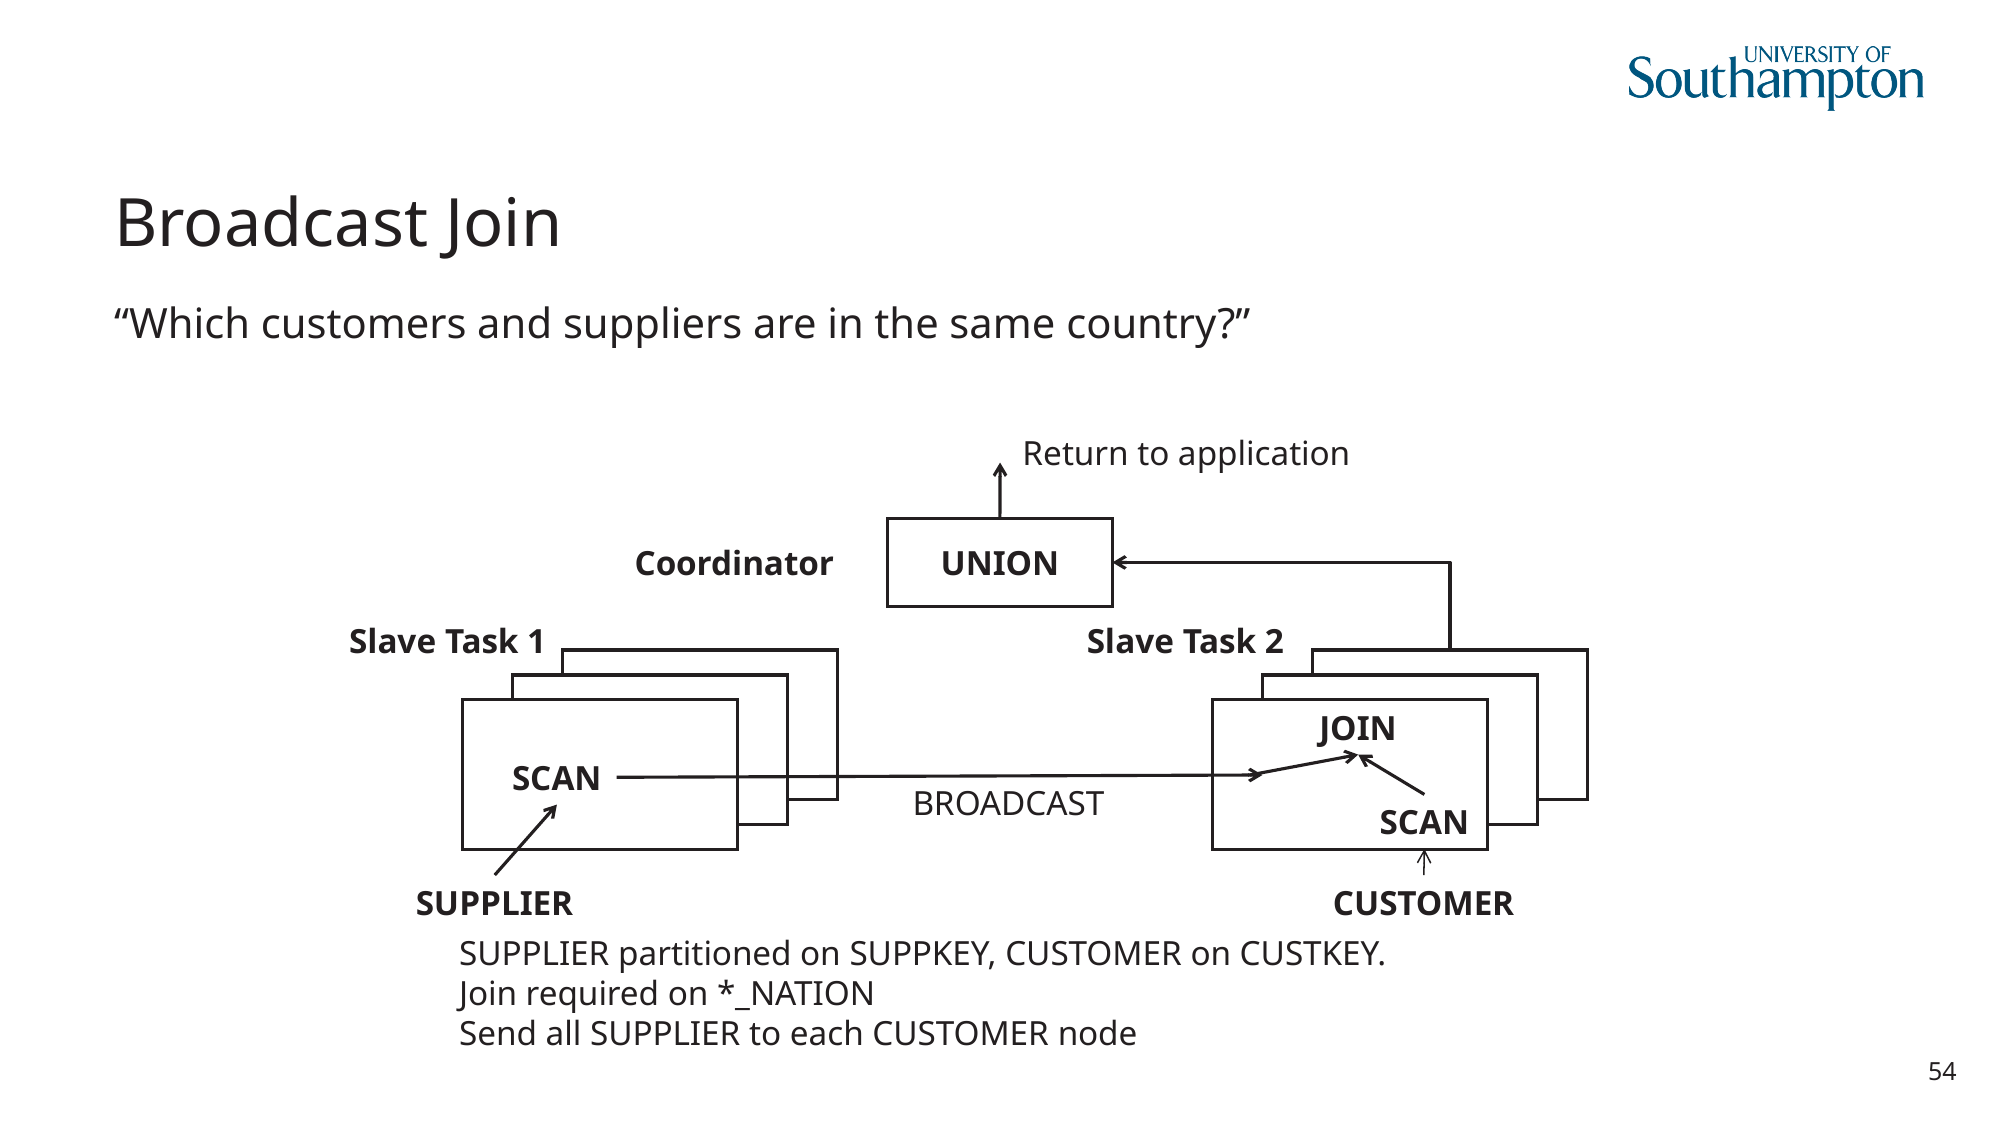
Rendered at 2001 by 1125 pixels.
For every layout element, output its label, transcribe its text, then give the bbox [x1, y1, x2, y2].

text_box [618, 774, 1263, 778]
text_box [1325, 674, 1538, 826]
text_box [494, 805, 557, 875]
text_box BROADCAST [897, 778, 1120, 830]
text_box CUSTOMER [1318, 874, 1530, 930]
text_box Return to application [1007, 424, 1366, 480]
title Broadcast Join [102, 113, 1898, 268]
text_box SUPPLIER partitioned on SUPPKEY, CUSTOMER on CUSTKEY. Join required on *_NATION Send all SUPPLIER to each CUSTOMER node [444, 924, 1403, 1060]
text_box UNION [886, 518, 1113, 607]
picture [1629, 71, 1648, 95]
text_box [1212, 699, 1488, 850]
picture [1629, 46, 1924, 111]
text_box [511, 674, 788, 774]
list “Which customers and suppliers are in the same country?” [102, 290, 1898, 469]
text_box [561, 649, 838, 774]
text_box [1325, 649, 1588, 801]
text_box Slave Task 1 [334, 612, 562, 668]
picture [1869, 48, 1877, 60]
text_box Coordinator [619, 534, 850, 590]
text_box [1237, 437, 1325, 775]
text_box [462, 699, 738, 850]
text_box [739, 779, 788, 826]
text_box SUPPLIER [401, 874, 589, 930]
text_box Slave Task 2 [1072, 612, 1237, 668]
text_box [788, 779, 838, 801]
